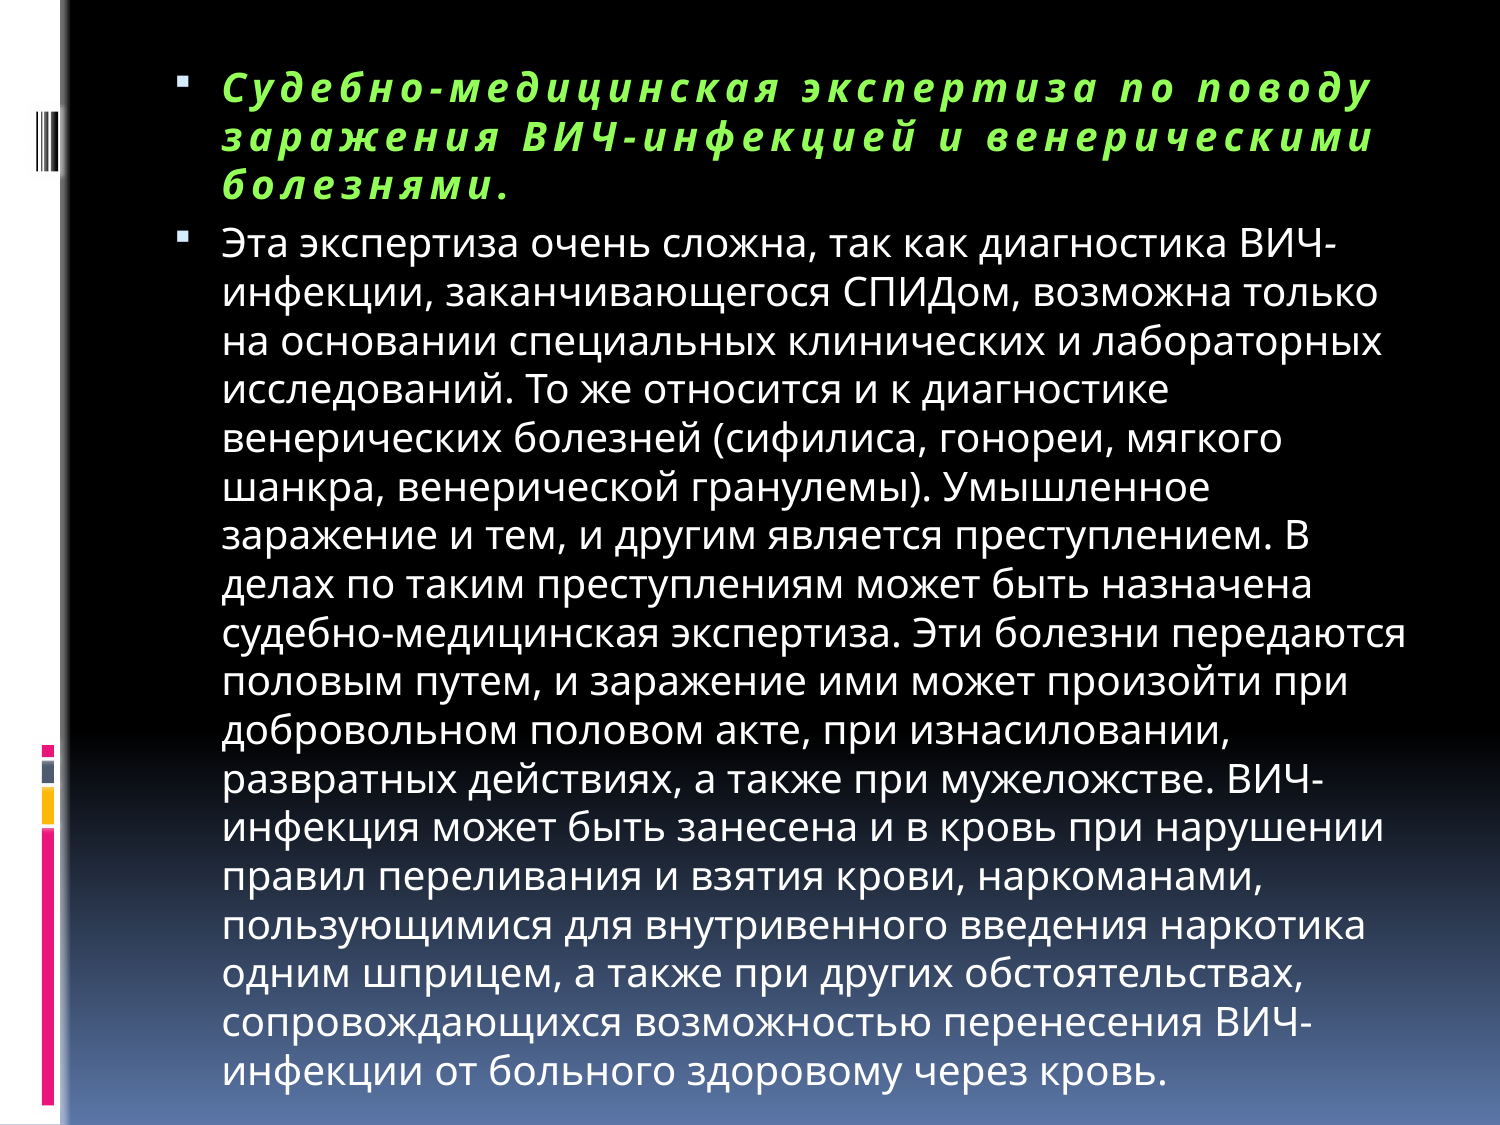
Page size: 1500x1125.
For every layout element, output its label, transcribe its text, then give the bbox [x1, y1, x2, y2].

list Судебно-медицинская экспертиза по поводу заражения ВИЧ-инфекцией и венерическими болезнями. Эта экспертиза очень сложна, так как диагностика ВИЧ-инфекции, заканчивающегося СПИДом, возможна только на основании специальных клинических и лабораторных исследований. То же относится и к диагностике венерических болезней (сифилиса, гонореи, мягкого шанкра, венерической гранулемы). Умышленное заражение и тем, и другим является преступлением. В делах по таким преступлениям может быть назначена судебно-медицинская экспертиза. Эти болезни передаются половым путем, и заражение ими может произойти при добровольном половом акте, при изнасиловании, развратных действиях, а также при мужеложстве. ВИЧ-инфекция может быть занесена и в кровь при нарушении правил переливания и взятия крови, наркоманами, пользующимися для внутривенного введения наркотика одним шприцем, а также при других обстоятельствах, сопровождающихся возможностью перенесения ВИЧ-инфекции от больного здоровому через кровь. [150, 54, 1425, 1125]
